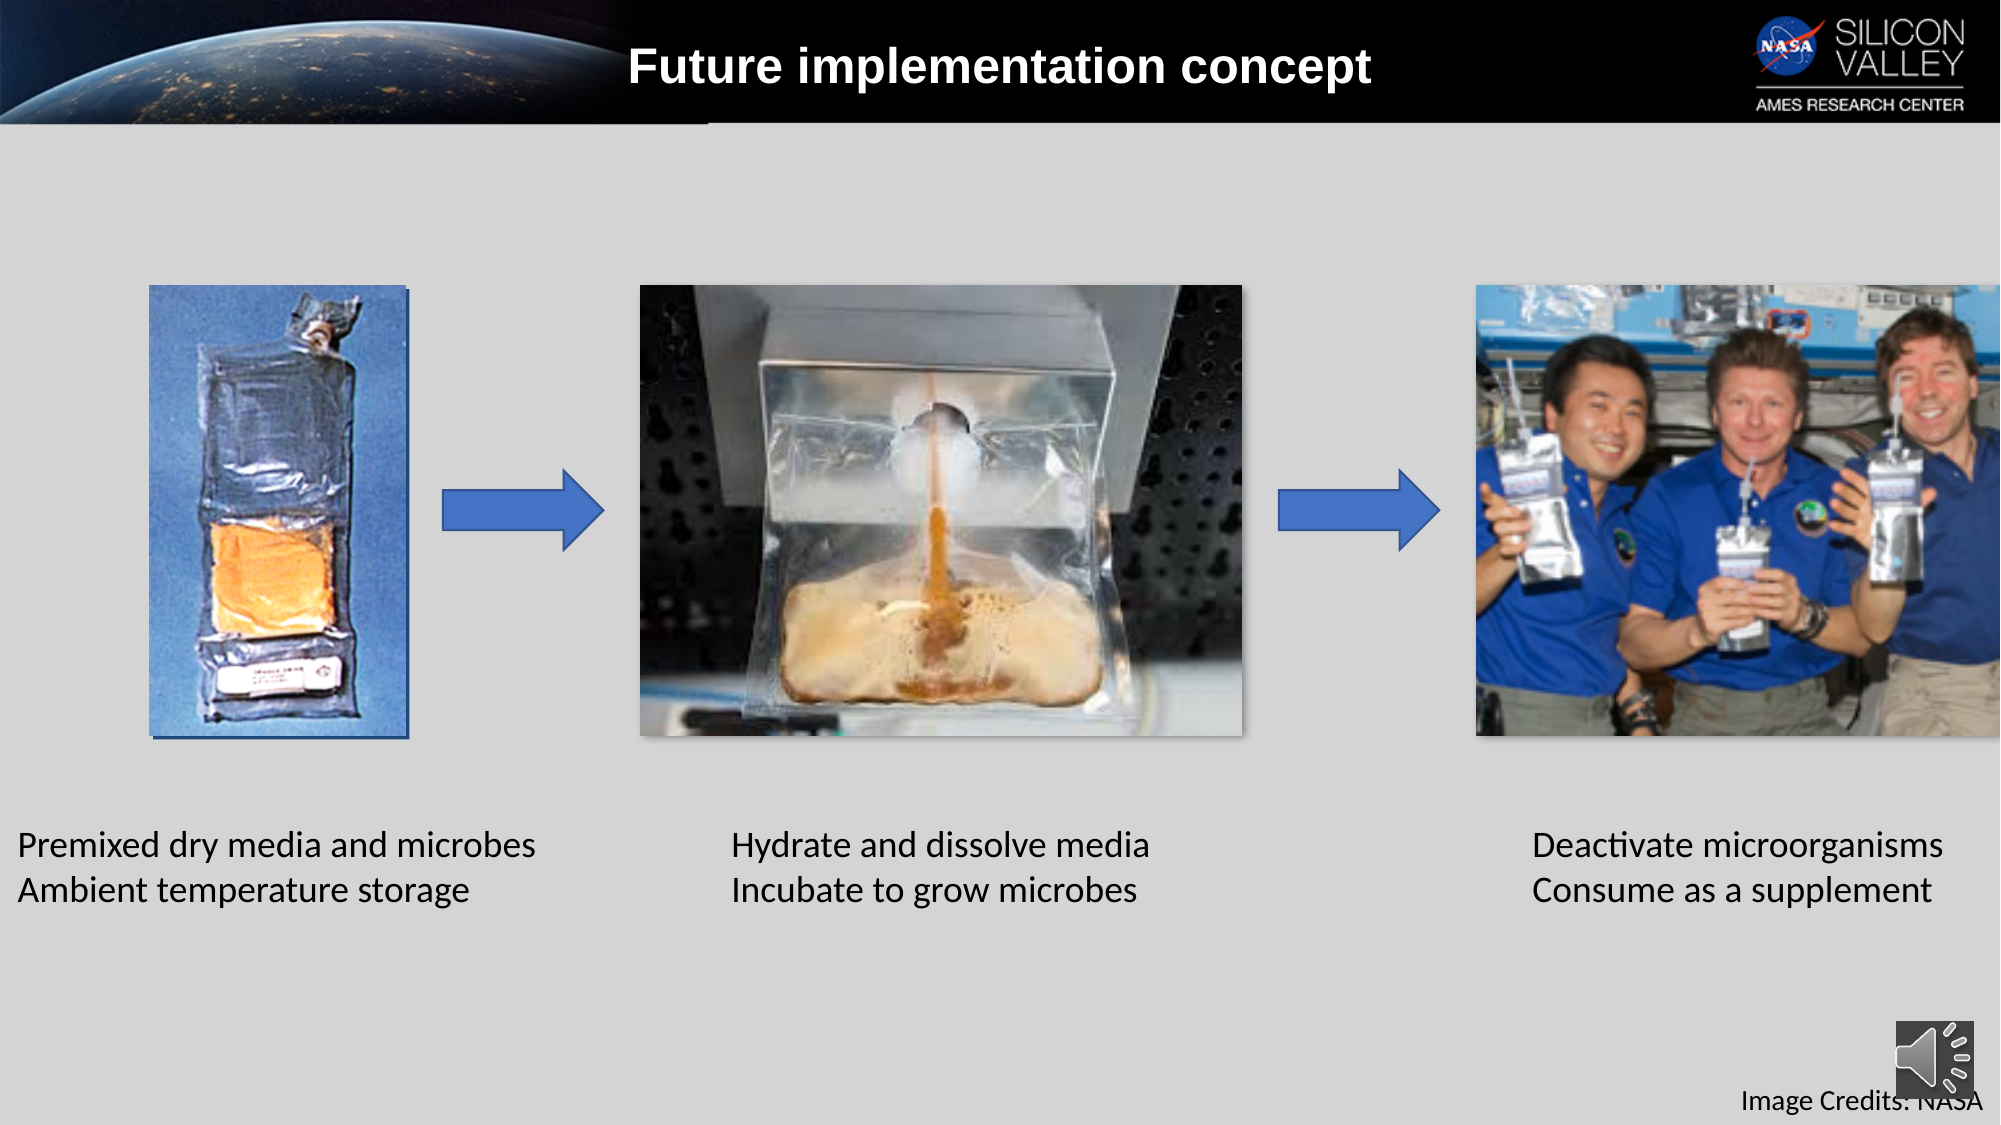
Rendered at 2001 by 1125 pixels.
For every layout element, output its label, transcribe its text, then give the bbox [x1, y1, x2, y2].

text_box Image Credits: NASA [1726, 1073, 1999, 1124]
text_box Premixed dry media and microbes Ambient temperature storage [2, 812, 552, 918]
text_box Deactivate microorganisms Consume as a supplement [1517, 812, 1959, 918]
picture [0, 0, 2001, 1125]
text_box Hydrate and dissolve media Incubate to grow microbes [716, 812, 1166, 918]
text_box Future implementation concept [0, 26, 2000, 101]
text_box [1277, 467, 1441, 553]
text_box [441, 467, 605, 553]
